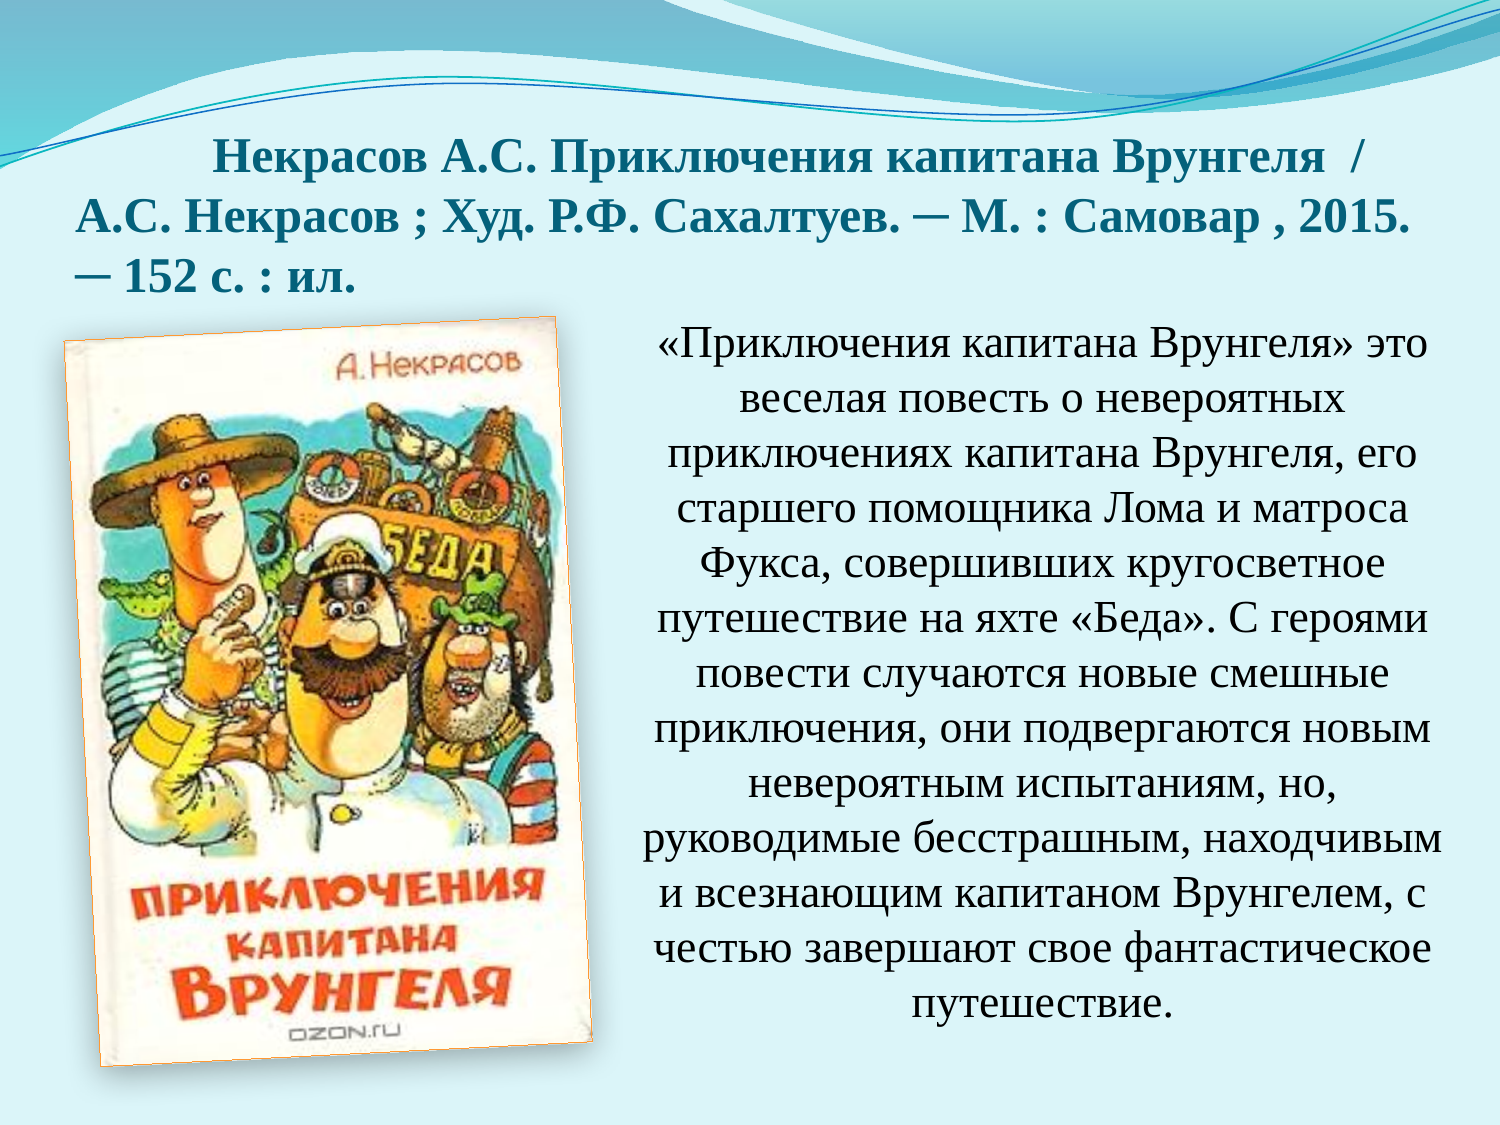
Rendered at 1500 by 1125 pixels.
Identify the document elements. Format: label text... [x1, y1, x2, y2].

text_box «Приключения капитана Врунгеля» это веселая повесть о невероятных приключениях капитана Врунгеля, его старшего помощника Лома и матроса Фукса, совершивших кругосветное путешествие на яхте «Беда». С героями повести случаются новые смешные приключения, они подвергаются новым невероятным испытаниям, но, руководимые бесстрашным, находчивым и всезнающим капитаном Врунгелем, с честью завершают свое фантастическое путешествие. [621, 304, 1465, 1035]
title Некрасов А.С. Приключения капитана Врунгеля / А.С. Некрасов ; Худ. Р.Ф. Сахалтуев. ─ М. : Самовар , 2015. ─ 152 с. : ил. [75, 115, 1425, 303]
picture [81, 318, 575, 1055]
picture [579, 802, 592, 1042]
picture [65, 342, 76, 542]
